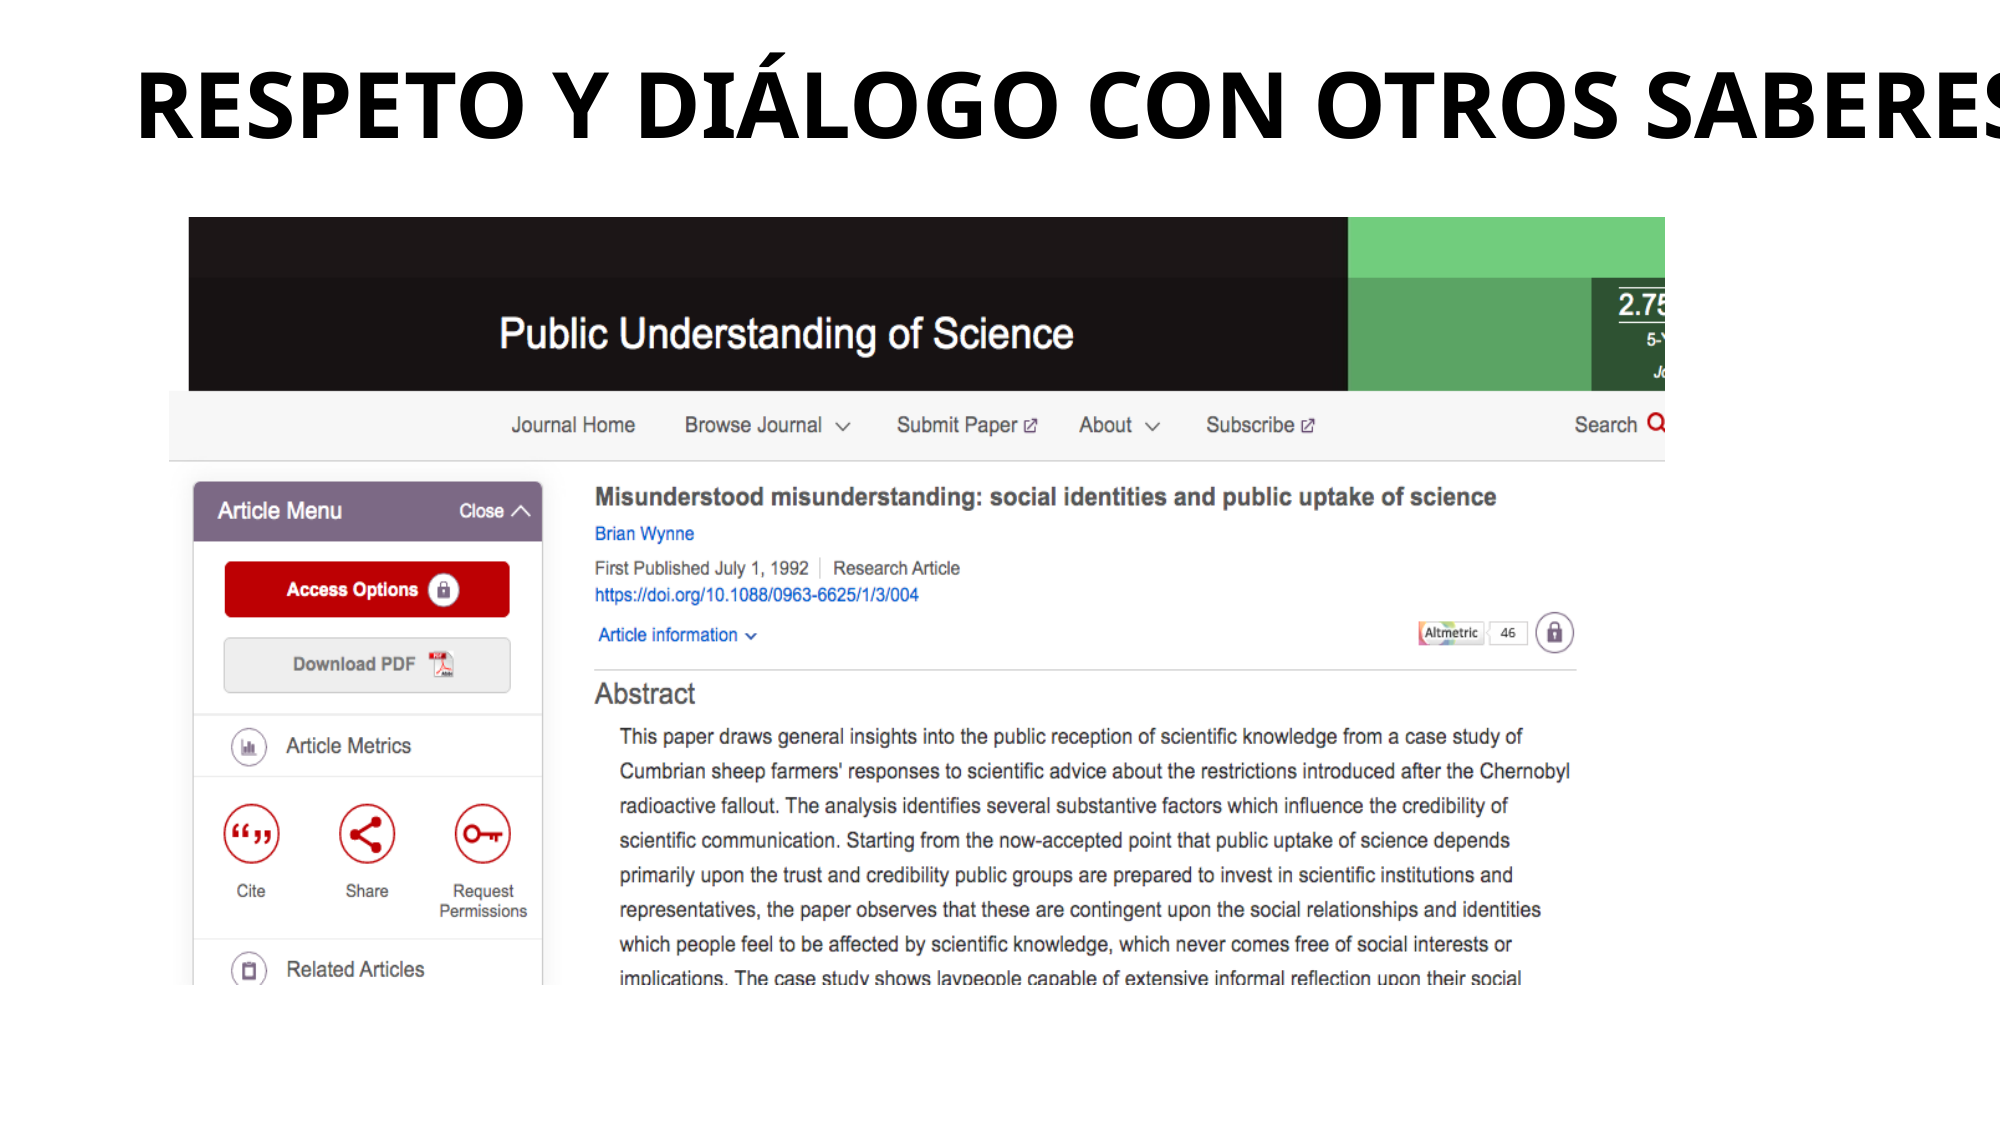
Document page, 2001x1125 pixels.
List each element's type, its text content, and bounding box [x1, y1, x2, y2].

picture [169, 217, 1665, 985]
title RESPETO Y DIÁLOGO CON OTROS SABERES [118, 0, 2000, 218]
